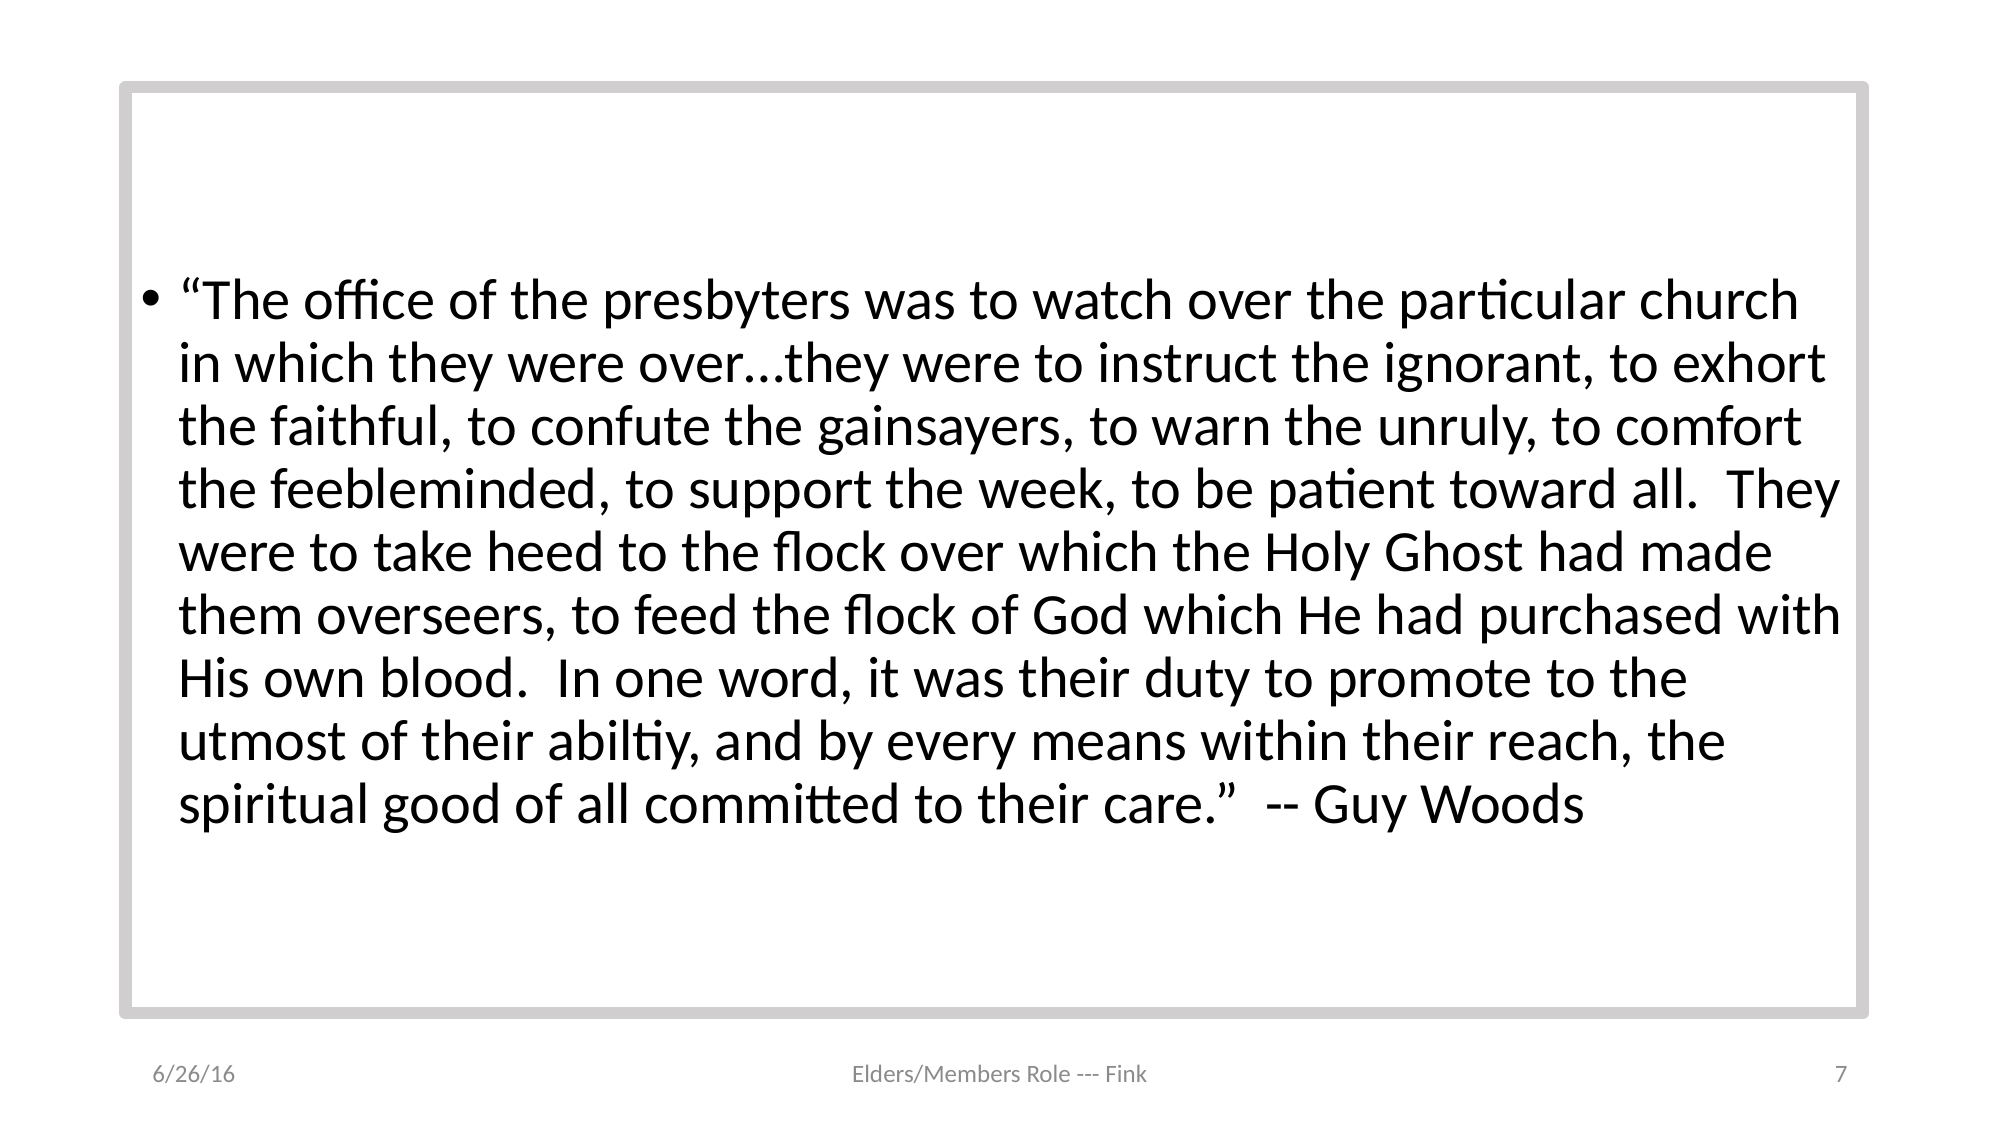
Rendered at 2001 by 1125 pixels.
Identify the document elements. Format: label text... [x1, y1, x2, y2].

slide_number 7 [1412, 1042, 1863, 1103]
list “The office of the presbyters was to watch over the particular church in which they were over…they were to instruct the ignorant, to exhort the faithful, to confute the gainsayers, to warn the unruly, to comfort the feebleminded, to support the week, to be patient toward all. They were to take heed to the flock over which the Holy Ghost had made them overseers, to feed the flock of God which He had purchased with His own blood. In one word, it was their duty to promote to the utmost of their abiltiy, and by every means within their reach, the spiritual good of all committed to their care.” -- Guy Woods [125, 87, 1863, 1014]
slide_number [137, 1042, 588, 1103]
footer Elders/Members Role --- Fink [662, 1042, 1338, 1103]
